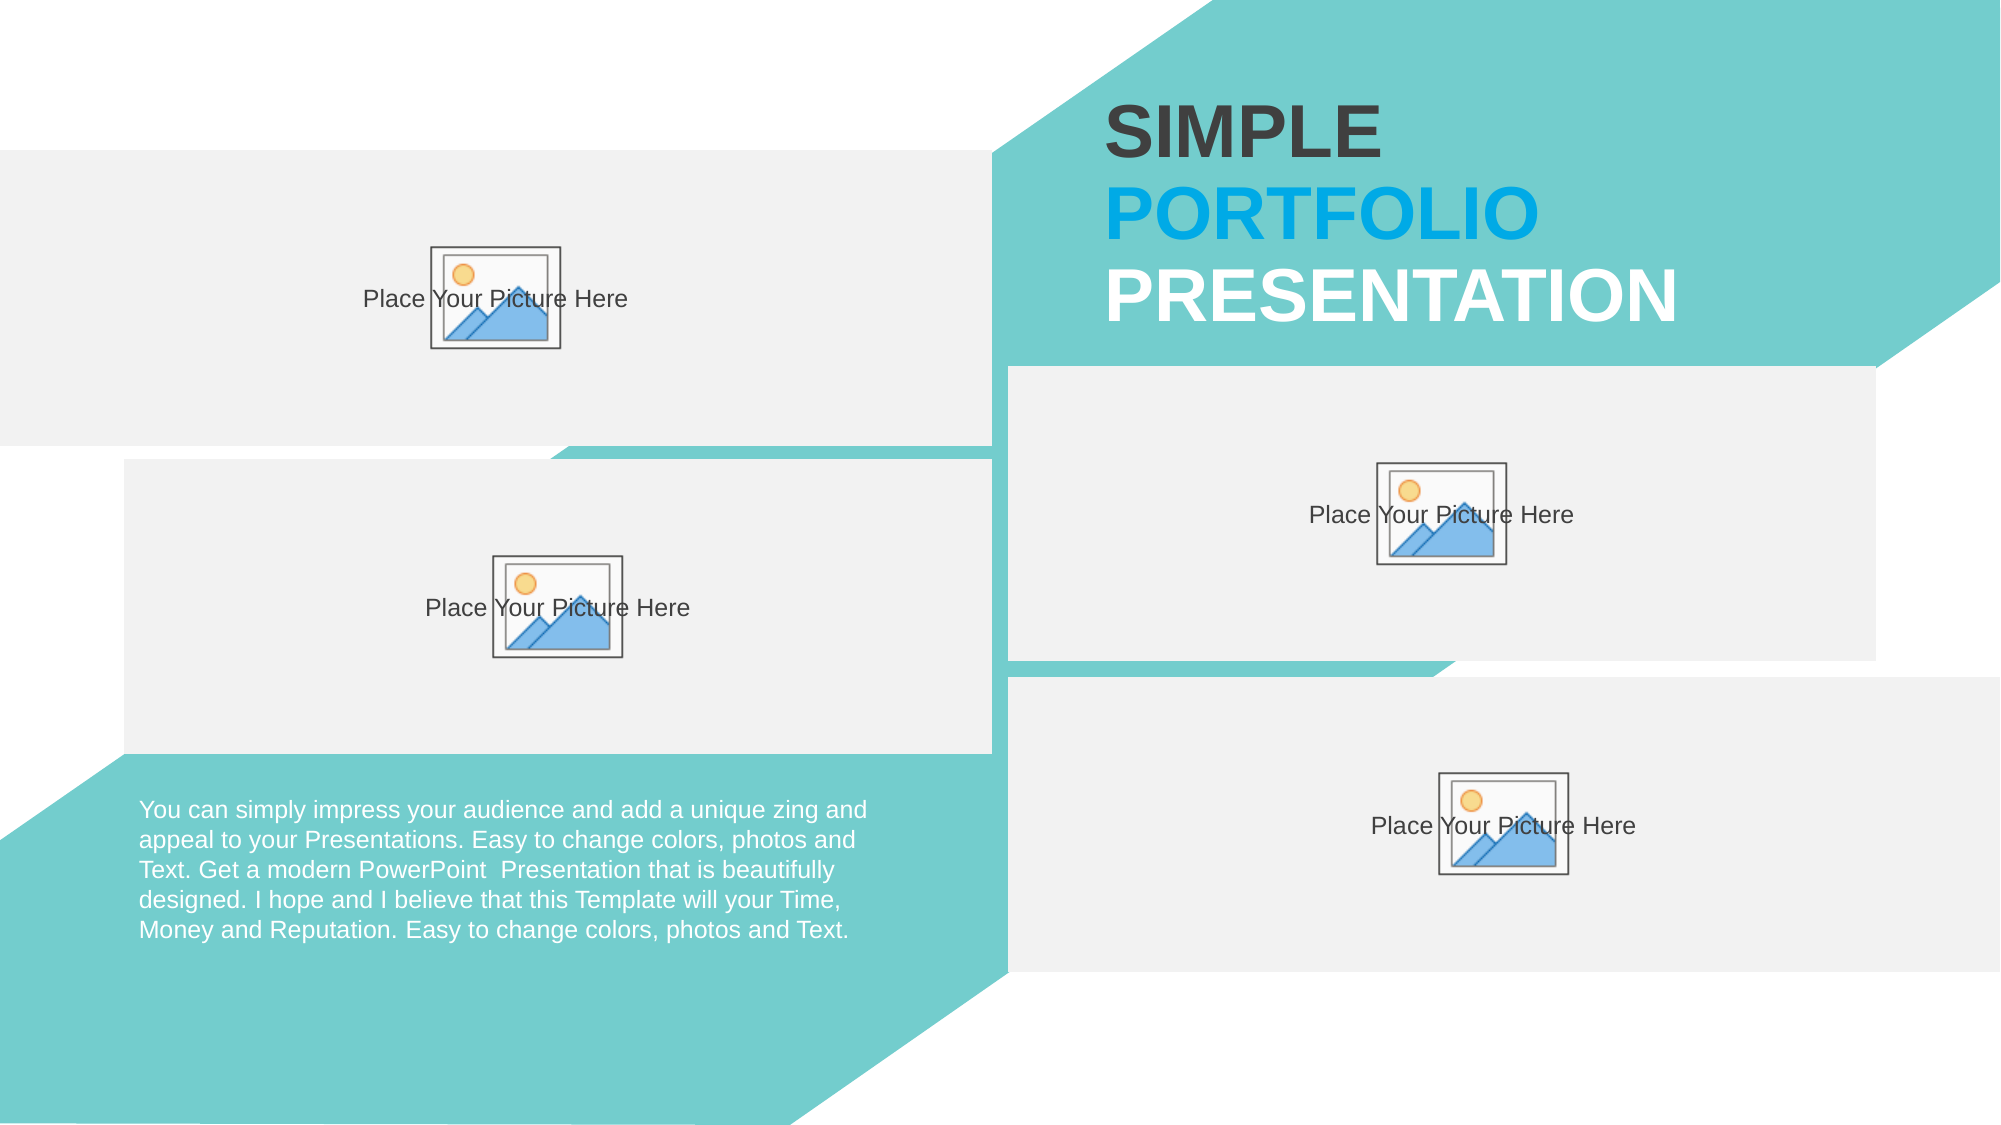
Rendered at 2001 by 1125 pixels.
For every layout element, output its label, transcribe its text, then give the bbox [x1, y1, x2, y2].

picture [1007, 366, 1876, 662]
text_box SIMPLE [1104, 89, 1405, 167]
text_box PRESENTATION [1104, 253, 1697, 331]
picture [1007, 676, 2000, 972]
picture [123, 459, 993, 755]
text_box PORTFOLIO [1104, 171, 1558, 249]
picture [0, 150, 993, 446]
text_box You can simply impress your audience and add a unique zing and appeal to your Presentations. Easy to change colors, photos and Text. Get a modern PowerPoint Presentation that is beautifully designed. I hope and I believe that this Template will your Time, Money and Reputation. Easy to change colors, photos and Text. [124, 786, 924, 951]
